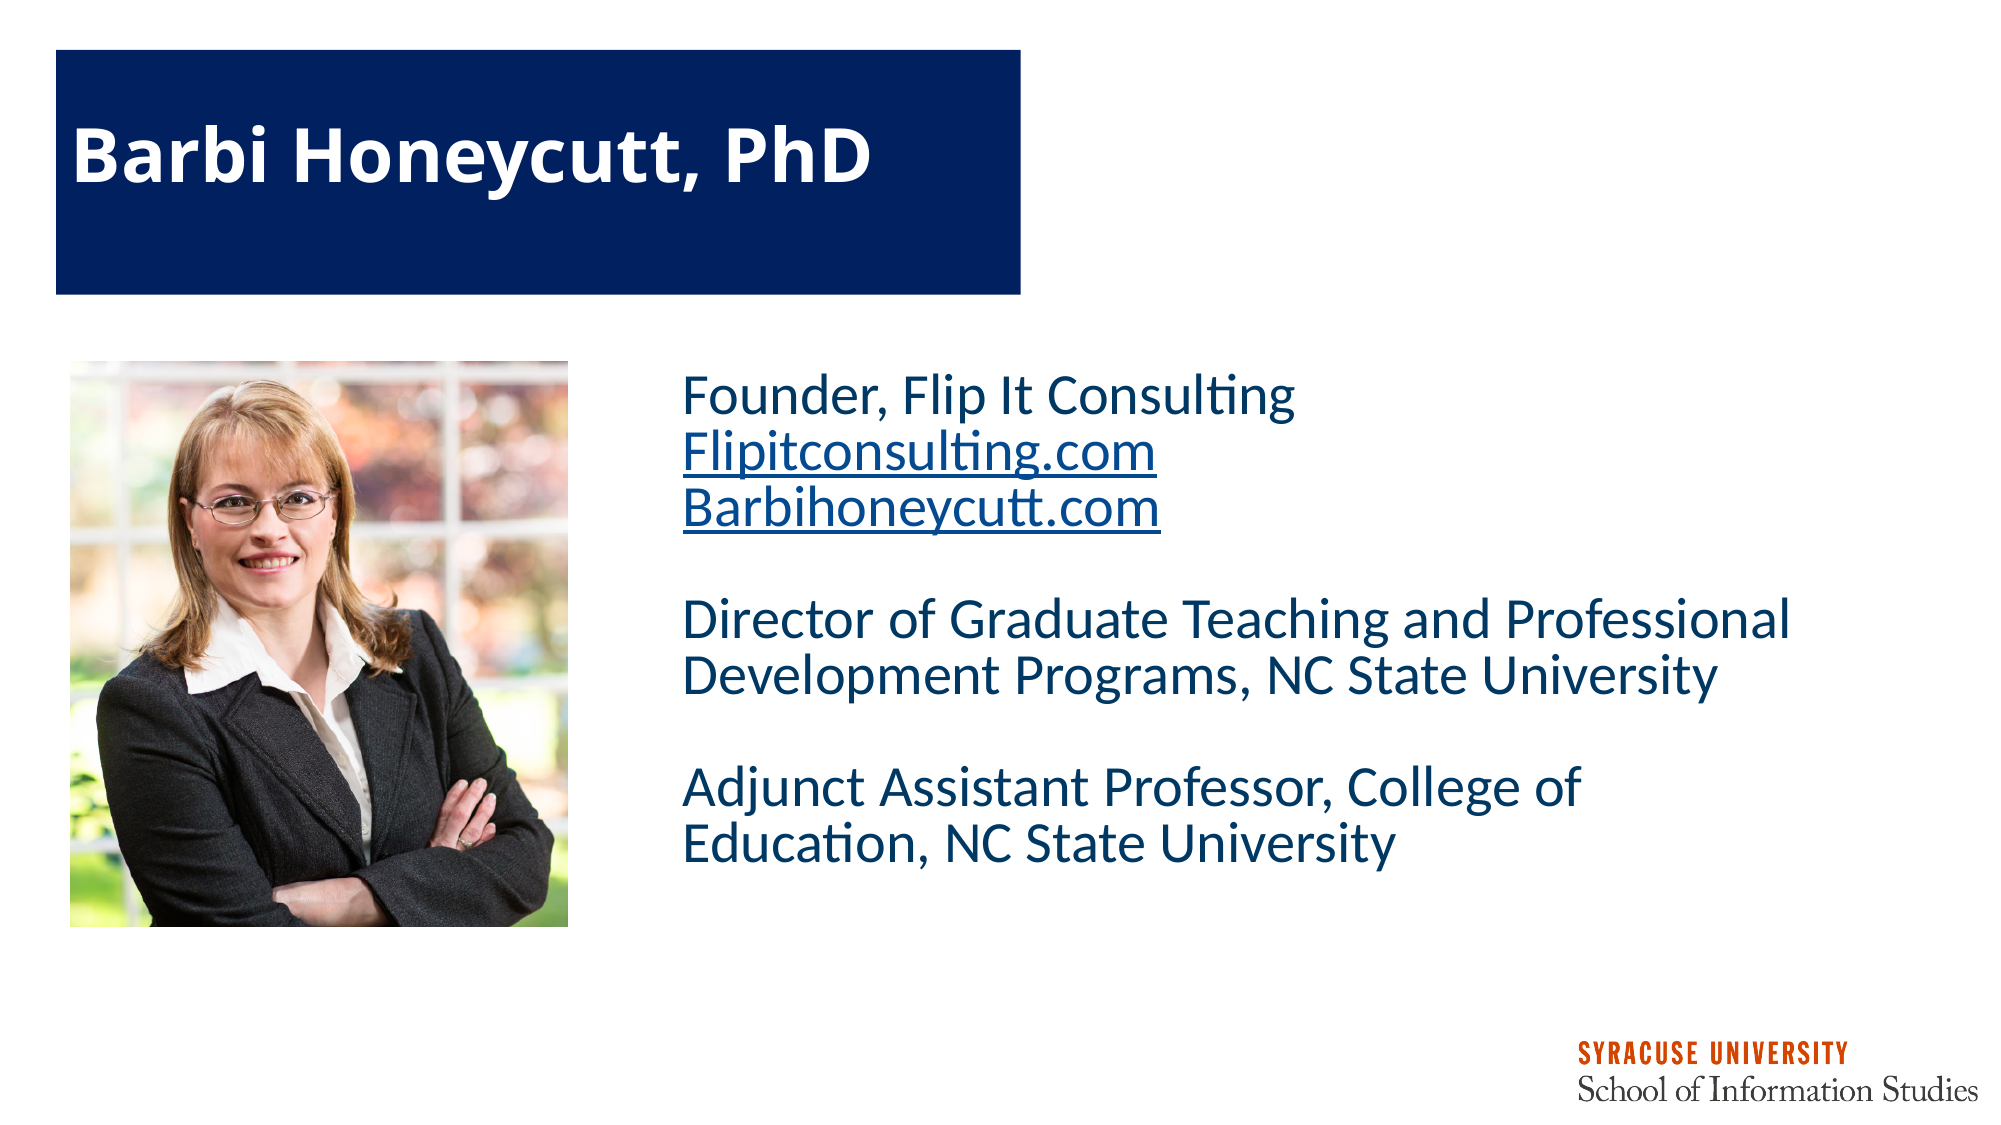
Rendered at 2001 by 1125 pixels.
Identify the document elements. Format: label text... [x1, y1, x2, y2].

text_box Barbi Honeycutt, PhD [56, 49, 1021, 295]
picture [1555, 1017, 2001, 1125]
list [70, 361, 568, 927]
text_box Founder, Flip It Consulting Flipitconsulting.com Barbihoneycutt.com Director of Graduate Teaching and Professional Development Programs, NC State University Adjunct Assistant Professor, College of Education, NC State University [667, 362, 1857, 927]
